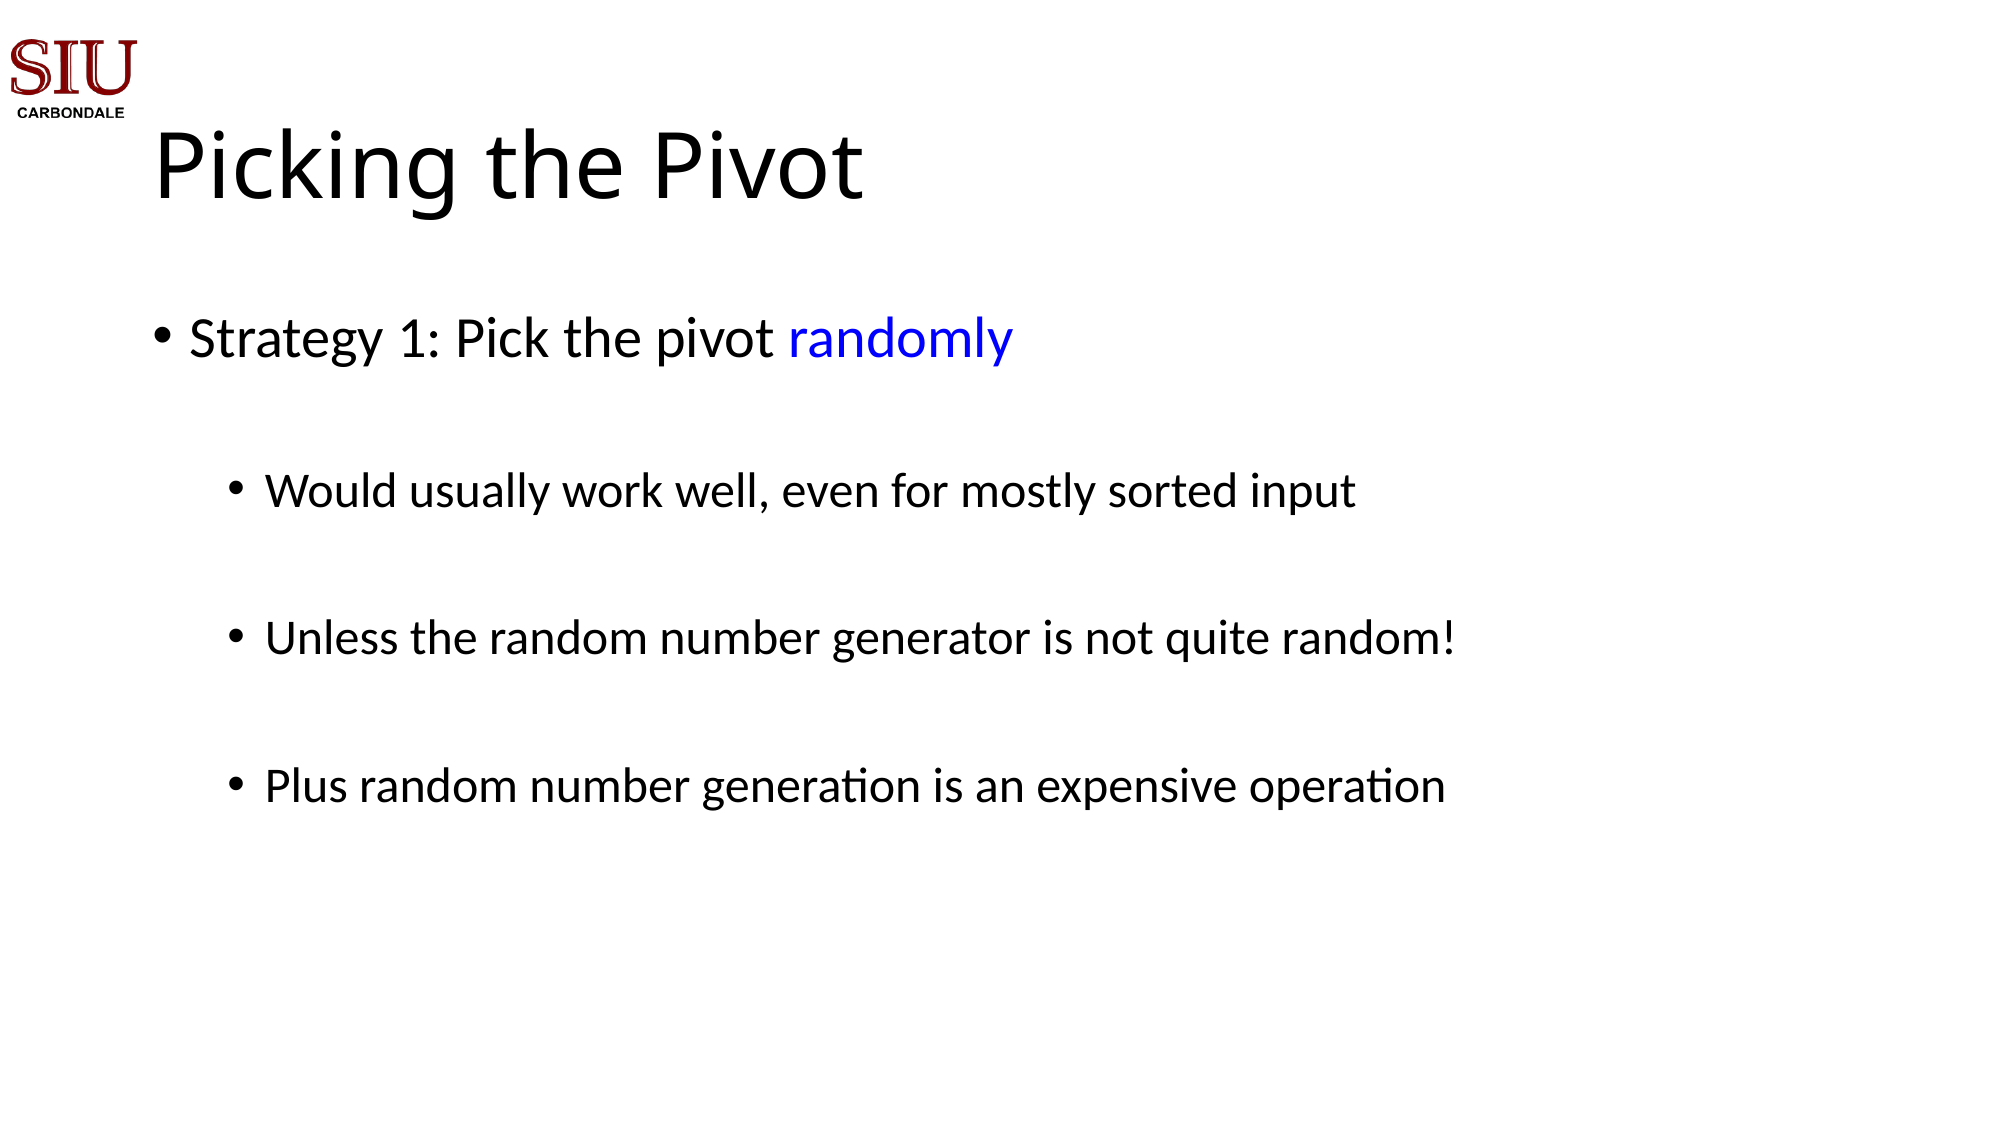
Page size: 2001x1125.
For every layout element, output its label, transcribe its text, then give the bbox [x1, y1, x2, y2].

picture [11, 39, 138, 118]
title Picking the Pivot [137, 59, 1863, 278]
list Strategy 1: Pick the pivot randomly Would usually work well, even for mostly sorted input Unless the random number generator is not quite random! Plus random number generation is an expensive operation [137, 299, 1863, 1014]
